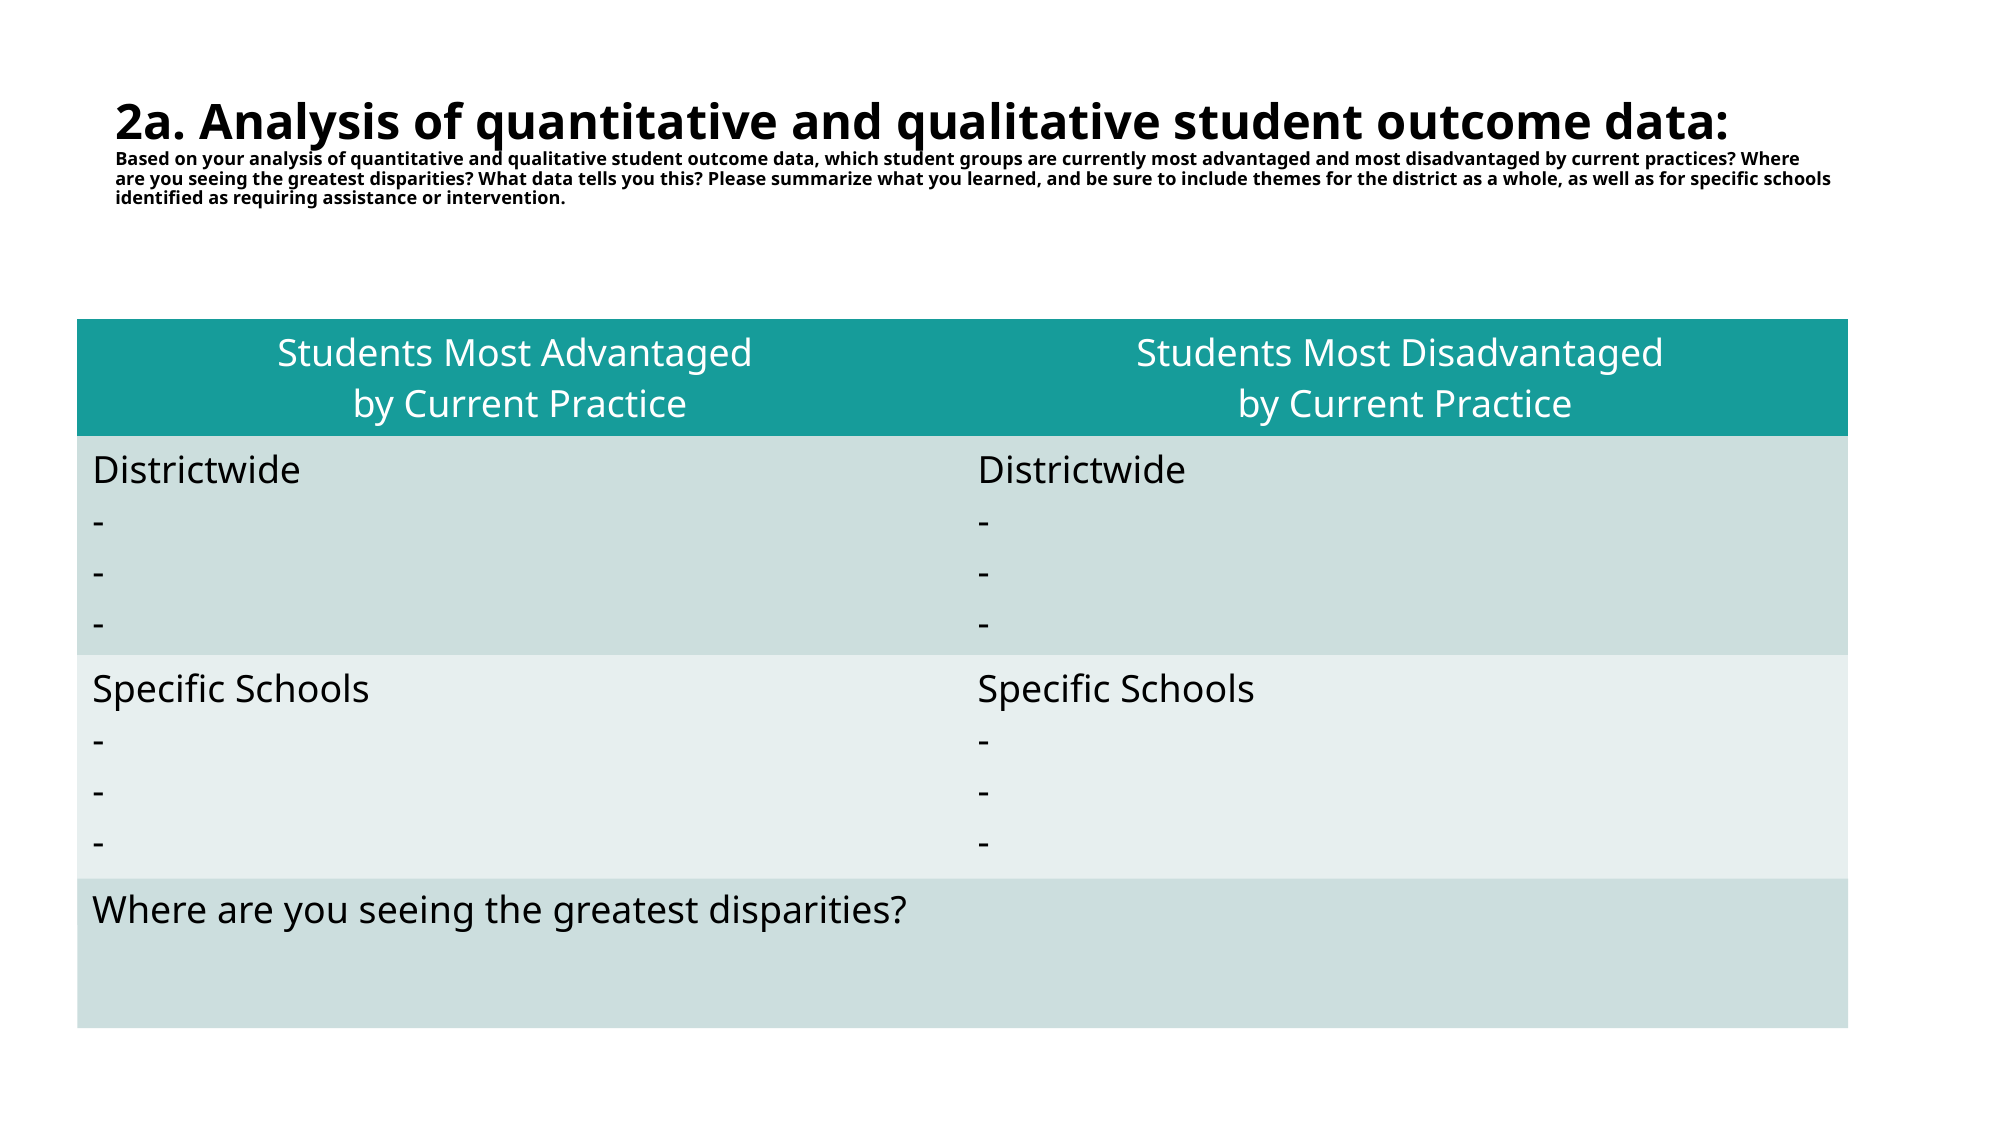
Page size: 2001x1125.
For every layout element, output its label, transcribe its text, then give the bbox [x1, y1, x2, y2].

title 2a. Analysis of quantitative and qualitative student outcome data: Based on your analysis of quantitative and qualitative student outcome data, which student groups are currently most advantaged and most disadvantaged by current practices? Where are you seeing the greatest disparities? What data tells you this? Please summarize what you learned, and be sure to include themes for the district as a whole, as well as for specific schools identified as requiring assistance or intervention. [100, 90, 1849, 219]
table_cell Districtwide - - - [963, 436, 1848, 655]
table_cell Districtwide - - - [77, 436, 963, 655]
table_cell Specific Schools - - - [77, 655, 963, 878]
table_header Students Most Disadvantaged by Current Practice [963, 319, 1848, 436]
table_cell Specific Schools - - - [963, 655, 1848, 878]
text_box Where are you seeing the greatest disparities? [77, 878, 1849, 1029]
table_header Students Most Advantaged by Current Practice [77, 319, 963, 436]
